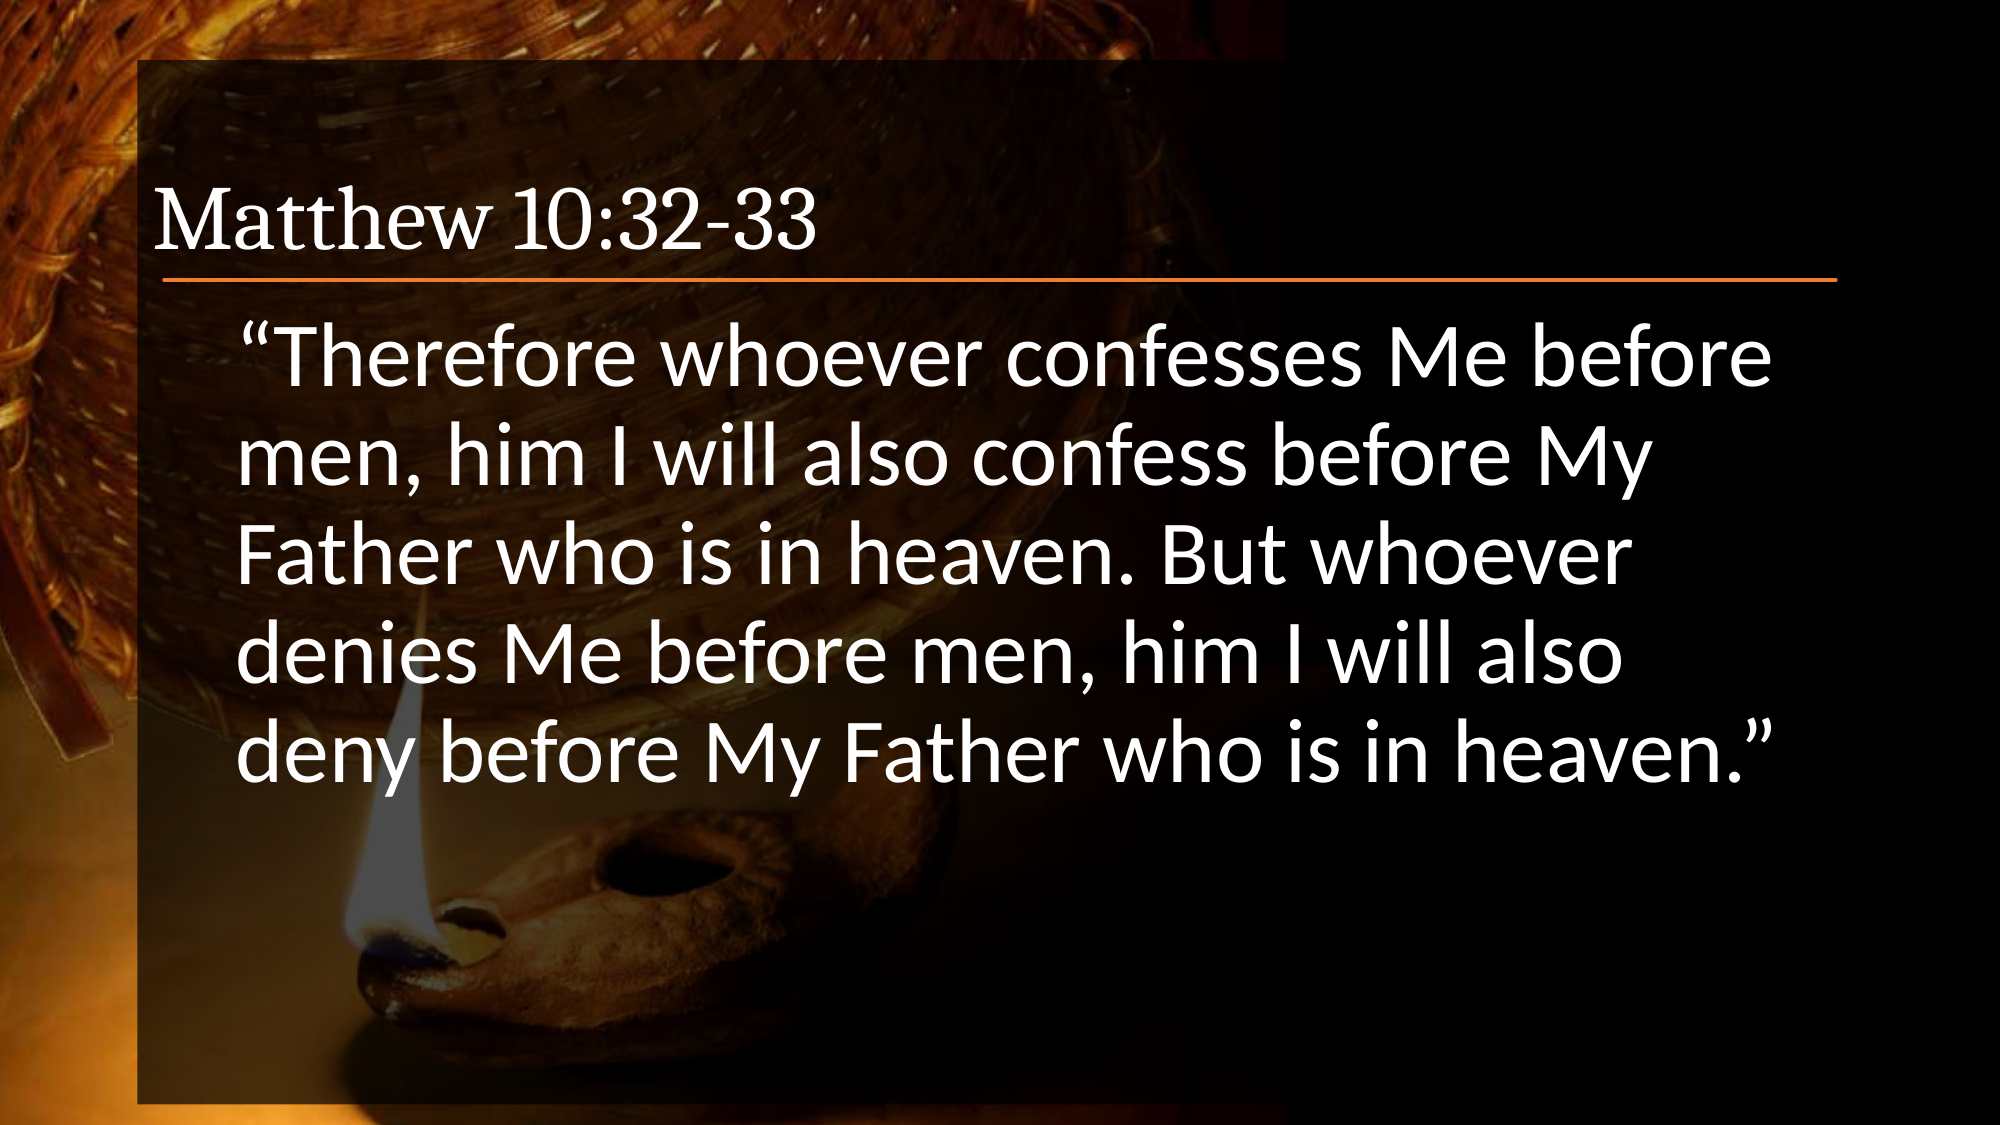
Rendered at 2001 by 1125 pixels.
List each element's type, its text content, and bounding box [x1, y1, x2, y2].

list “Therefore whoever confesses Me before men, him I will also confess before My Father who is in heaven. But whoever denies Me before men, him I will also deny before My Father who is in heaven.” [220, 299, 1837, 1014]
title Matthew 10:32-33 [137, 59, 1863, 278]
picture [0, 0, 2000, 1125]
